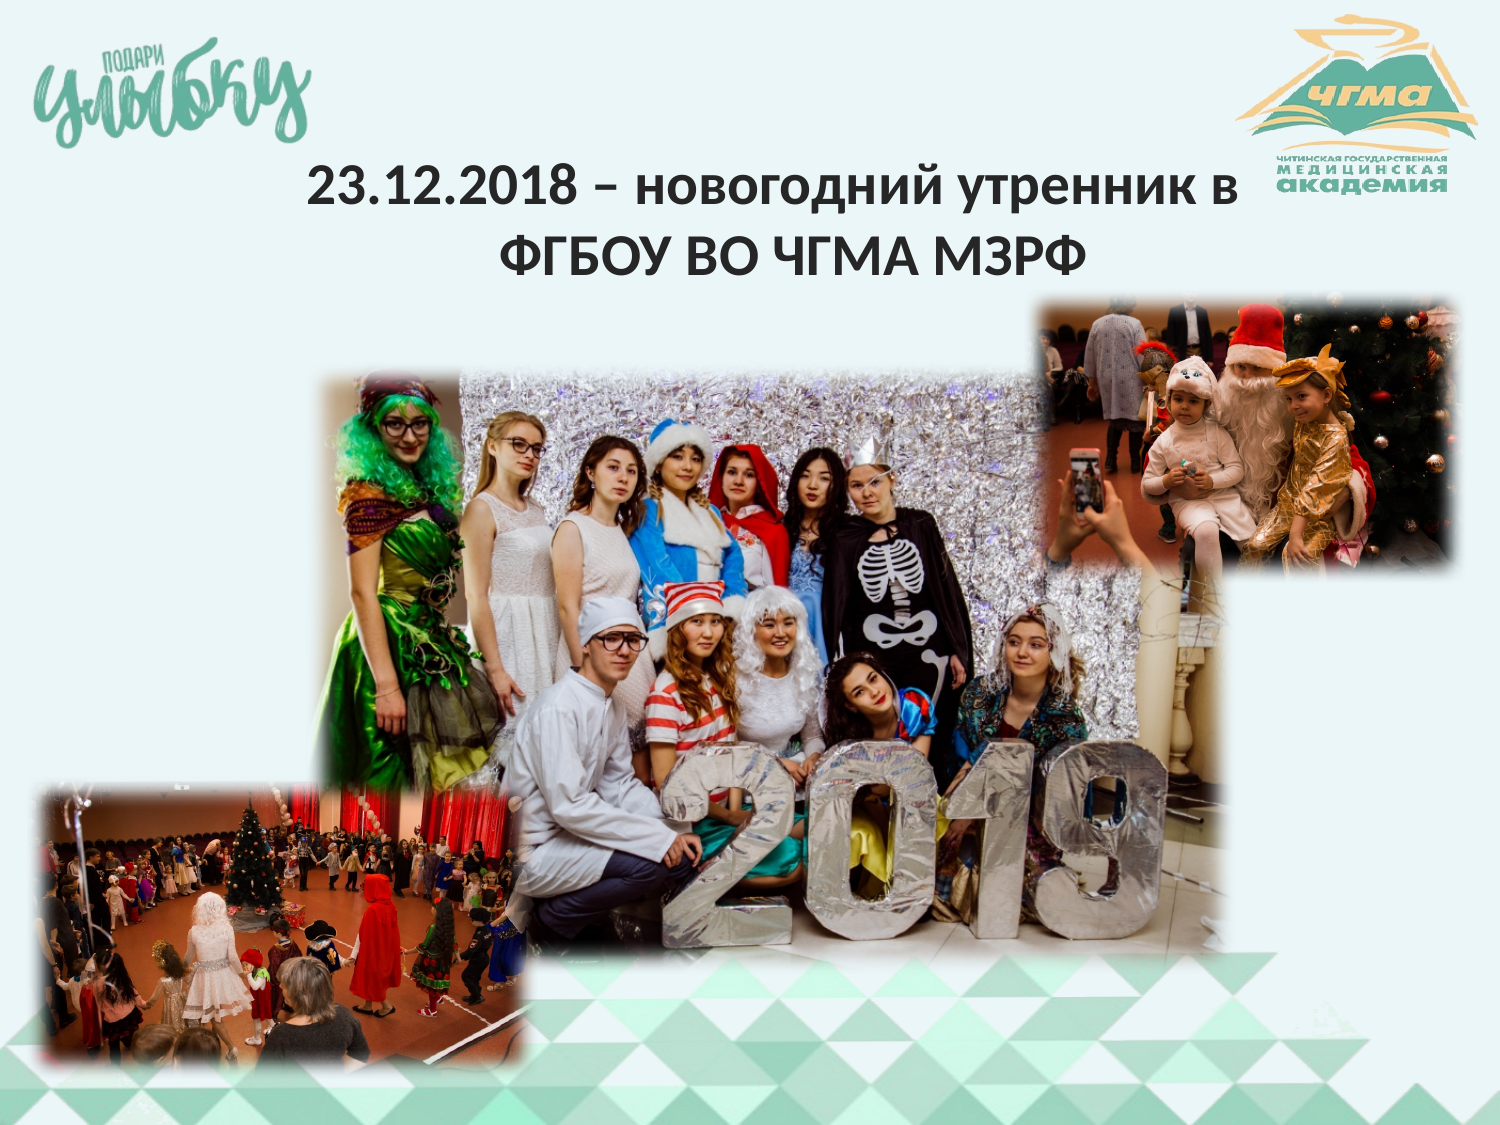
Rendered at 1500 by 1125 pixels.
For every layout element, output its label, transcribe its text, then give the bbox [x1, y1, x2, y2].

list 23.12.2018 – новогодний утренник в ФГБОУ ВО ЧГМА МЗРФ [265, 137, 1282, 343]
picture [0, 287, 1500, 1125]
picture [29, 4, 332, 163]
picture [1227, 0, 1500, 197]
